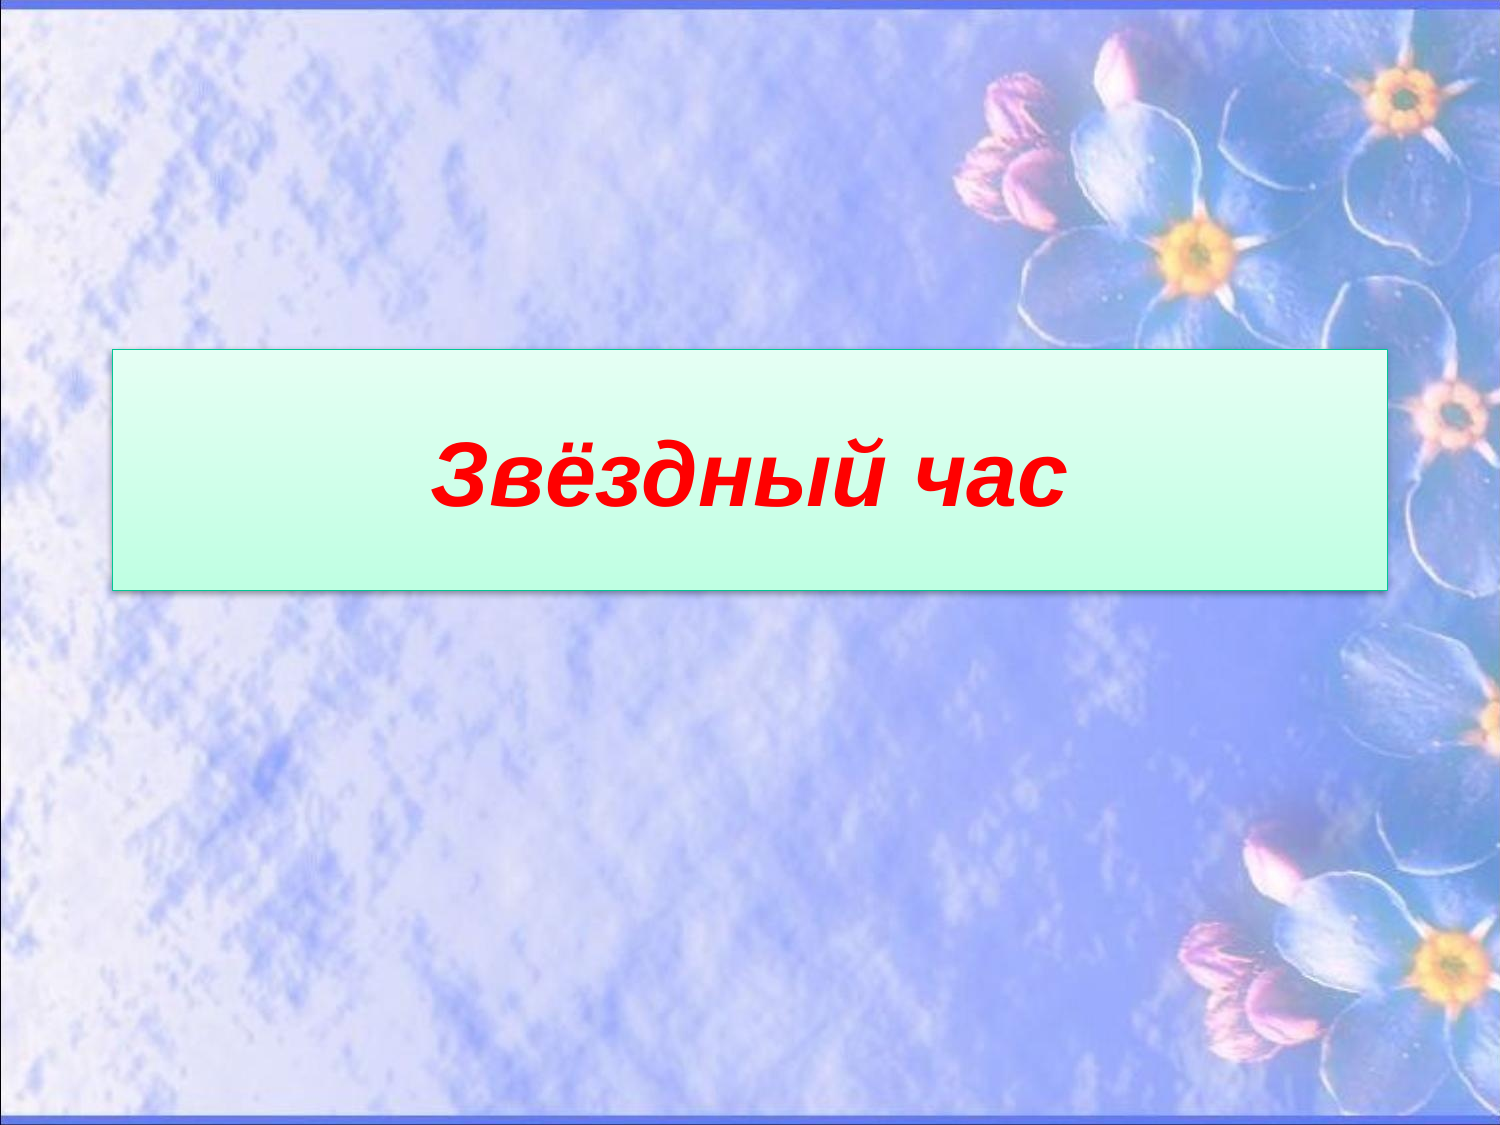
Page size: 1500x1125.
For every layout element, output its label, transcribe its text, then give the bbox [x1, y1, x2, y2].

picture [0, 0, 1500, 1125]
title Звёздный час [112, 349, 1388, 591]
